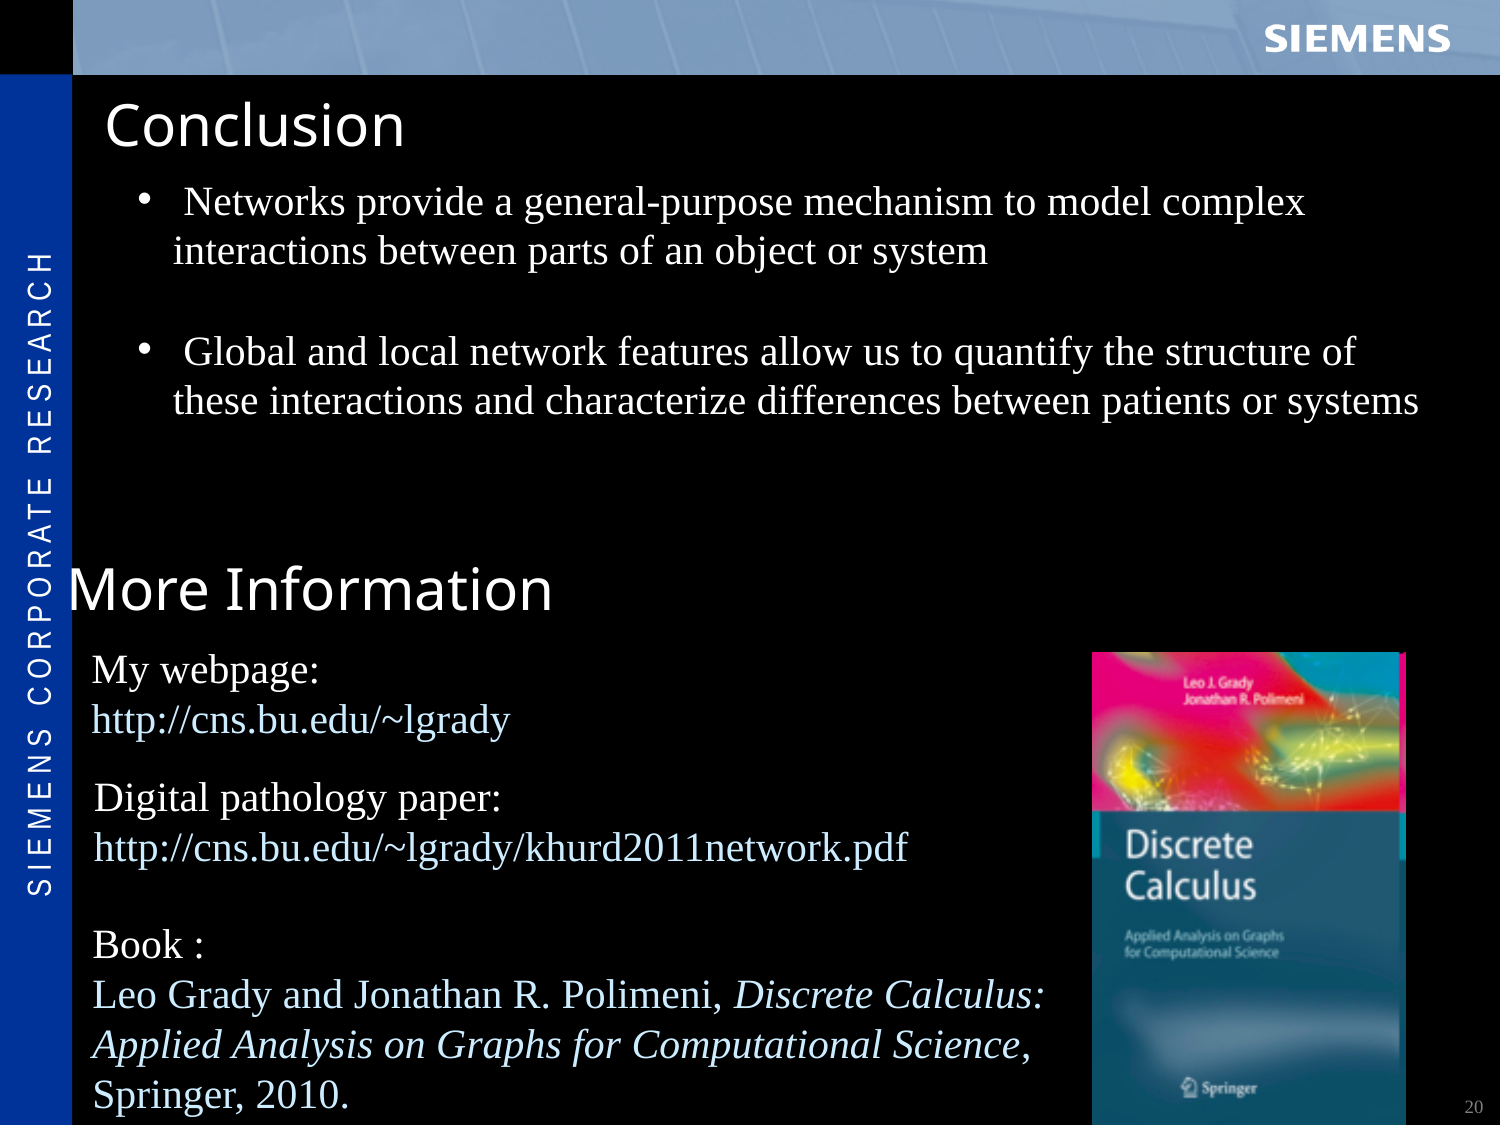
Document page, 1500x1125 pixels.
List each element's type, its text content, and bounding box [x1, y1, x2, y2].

text_box Book : Leo Grady and Jonathan R. Polimeni, Discrete Calculus: Applied Analysis on Graphs for Computational Science, Springer, 2010. [77, 909, 1087, 1125]
text_box Digital pathology paper: http://cns.bu.edu/~lgrady/khurd2011network.pdf [79, 762, 925, 878]
picture [73, 0, 1500, 75]
picture [1092, 651, 1406, 1125]
text_box Conclusion [89, 80, 421, 166]
text_box More Information [51, 545, 570, 630]
text_box Networks provide a general-purpose mechanism to model complex interactions between parts of an object or system Global and local network features allow us to quantify the structure of these interactions and characterize differences between patients or systems [122, 165, 1461, 431]
text_box My webpage: http://cns.bu.edu/~lgrady [76, 634, 526, 750]
